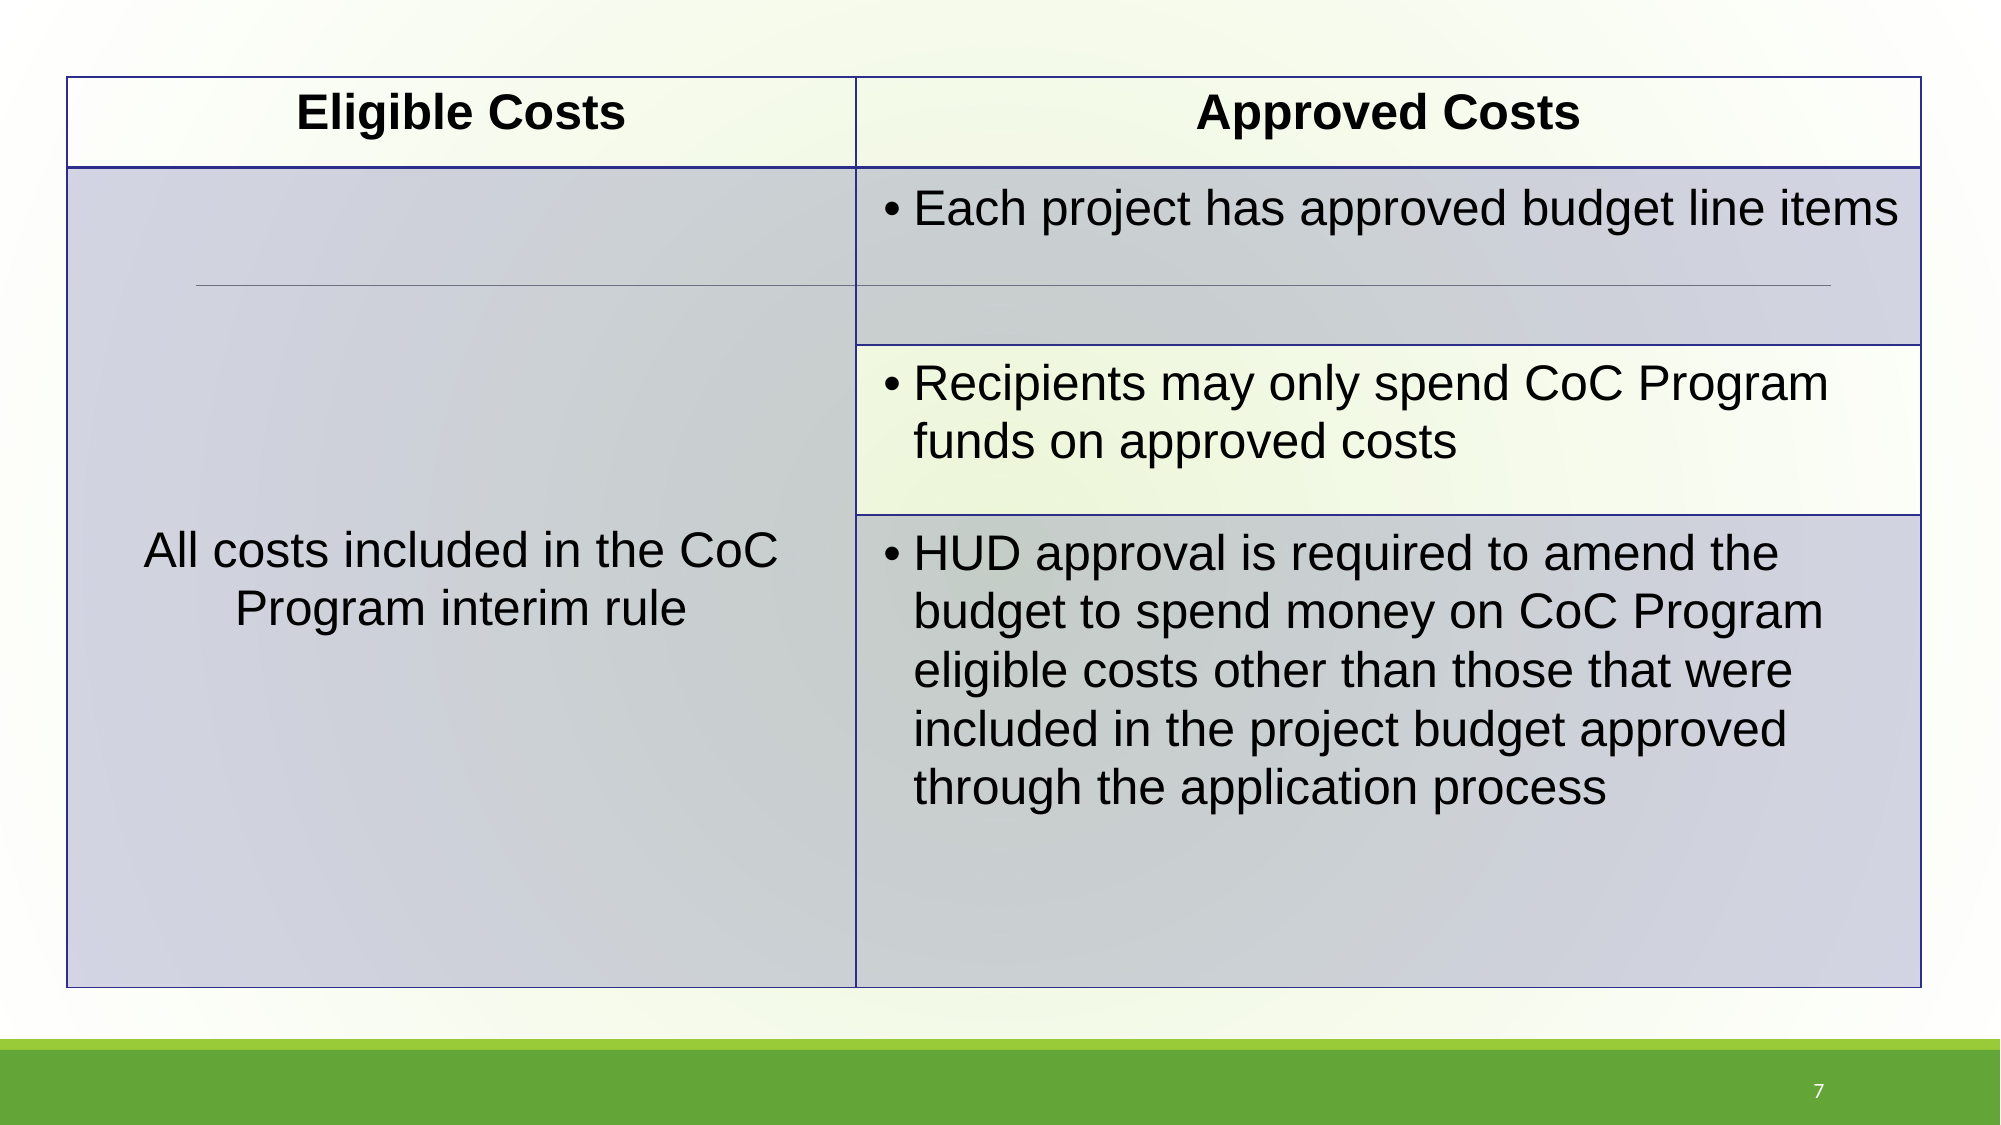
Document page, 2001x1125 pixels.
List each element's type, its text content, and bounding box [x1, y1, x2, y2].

table_header Approved Costs [857, 78, 1920, 166]
table_cell All costs included in the CoC Program interim rule [68, 169, 855, 987]
table_cell HUD approval is required to amend the budget to spend money on CoC Program eligible costs other than those that were included in the project budget approved through the application process [857, 516, 1920, 987]
slide_number 7 [1624, 1059, 1840, 1120]
table_header Eligible Costs [68, 78, 855, 166]
table_cell Each project has approved budget line items [857, 169, 1920, 344]
table_cell Recipients may only spend CoC Program funds on approved costs [857, 346, 1920, 514]
